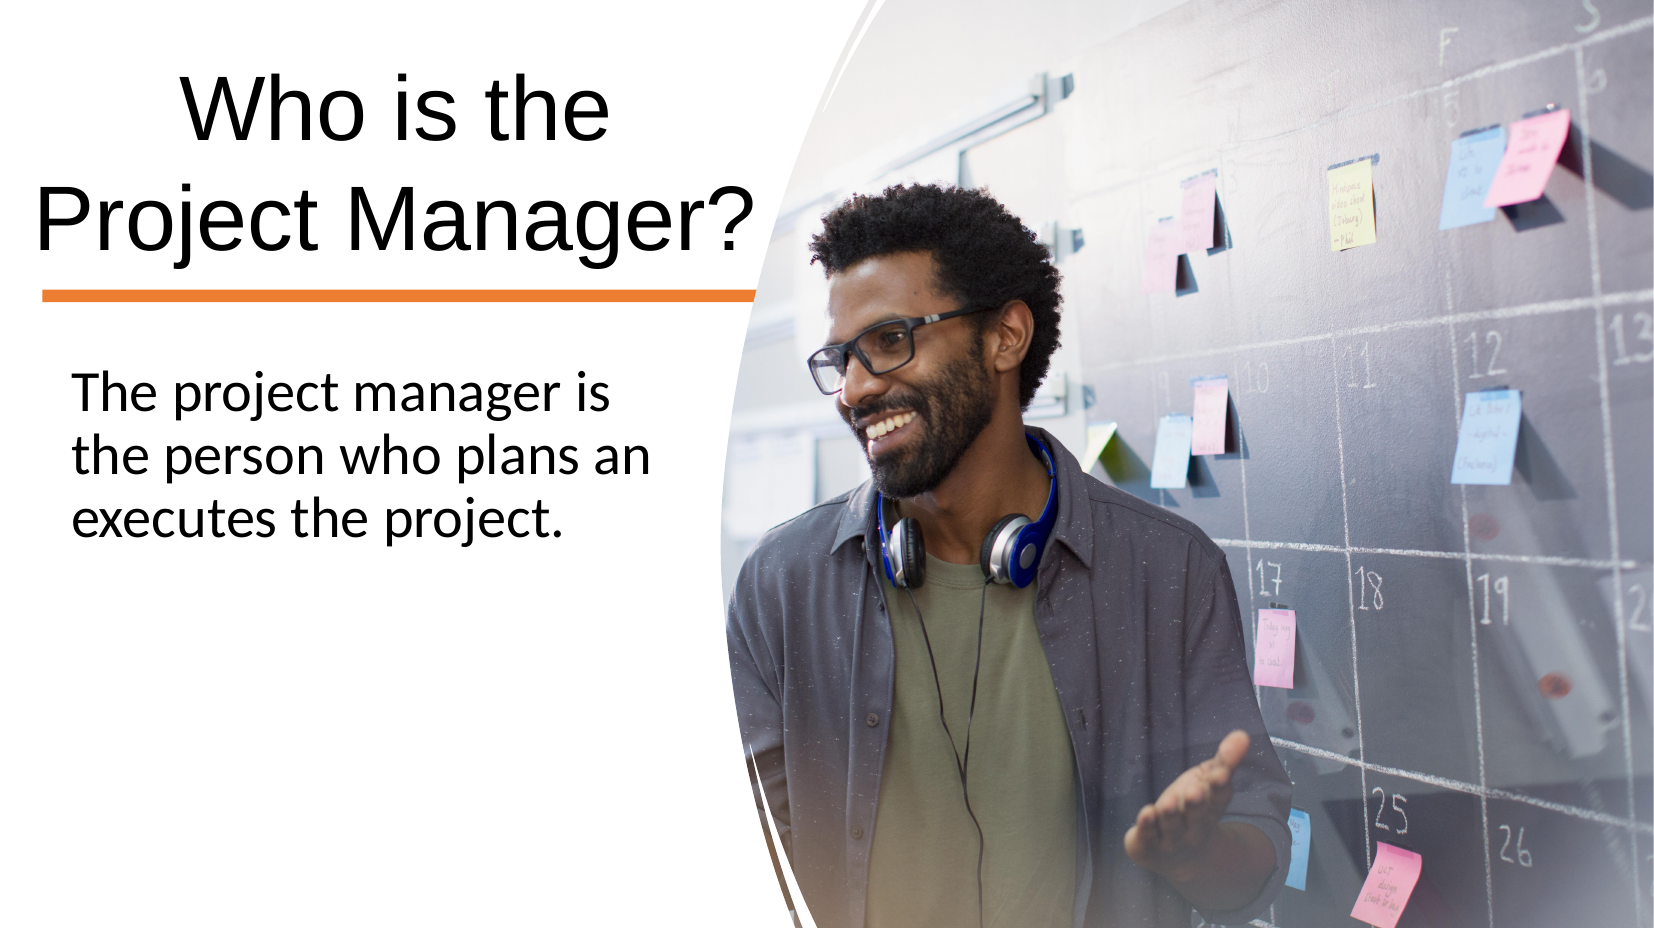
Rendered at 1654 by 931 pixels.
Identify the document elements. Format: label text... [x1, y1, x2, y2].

text_box Who is the Project Manager? [23, 81, 720, 237]
text_box The project manager is the person who plans an executes the project. [58, 355, 695, 931]
text_box [41, 289, 720, 303]
picture [720, 0, 1654, 928]
